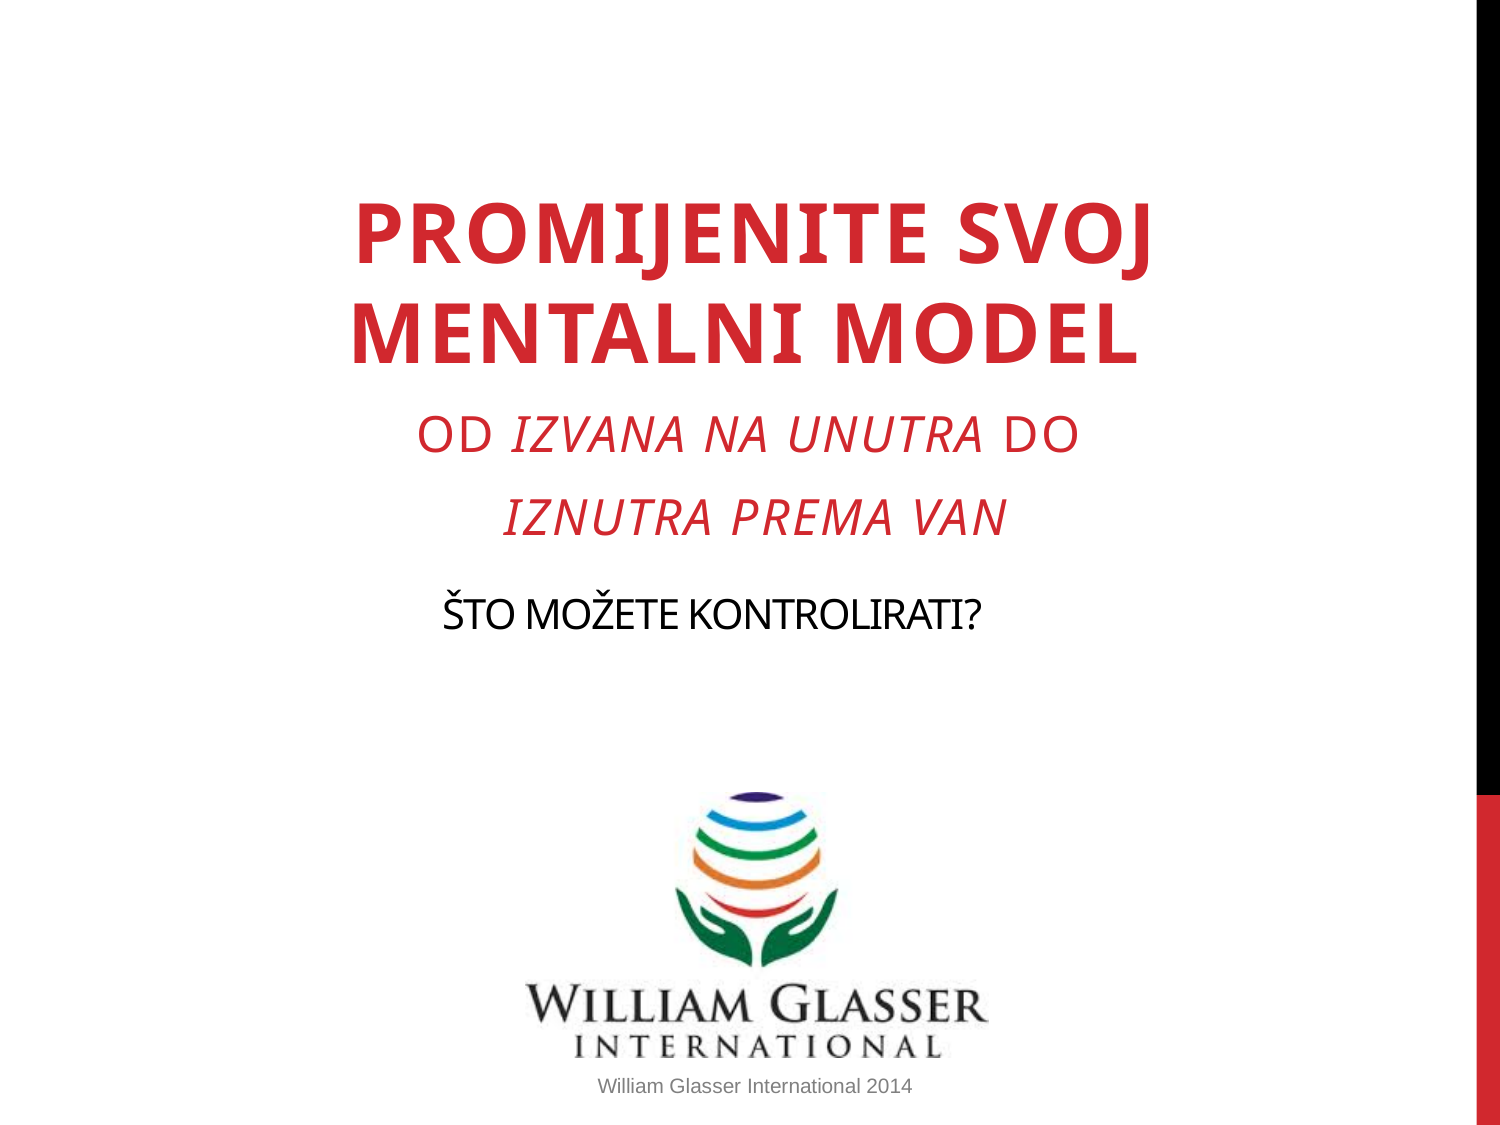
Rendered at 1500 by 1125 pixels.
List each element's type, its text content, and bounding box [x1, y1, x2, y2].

subtitle Promijenite svoj mentalni model Od izvana na unutra DO iznutra prema van [100, 172, 1412, 323]
picture [524, 791, 989, 1059]
title ŠTO MOŽETE KONTROLIRATI? [75, 37, 1350, 788]
footer William Glasser International 2014 [75, 1065, 1436, 1112]
